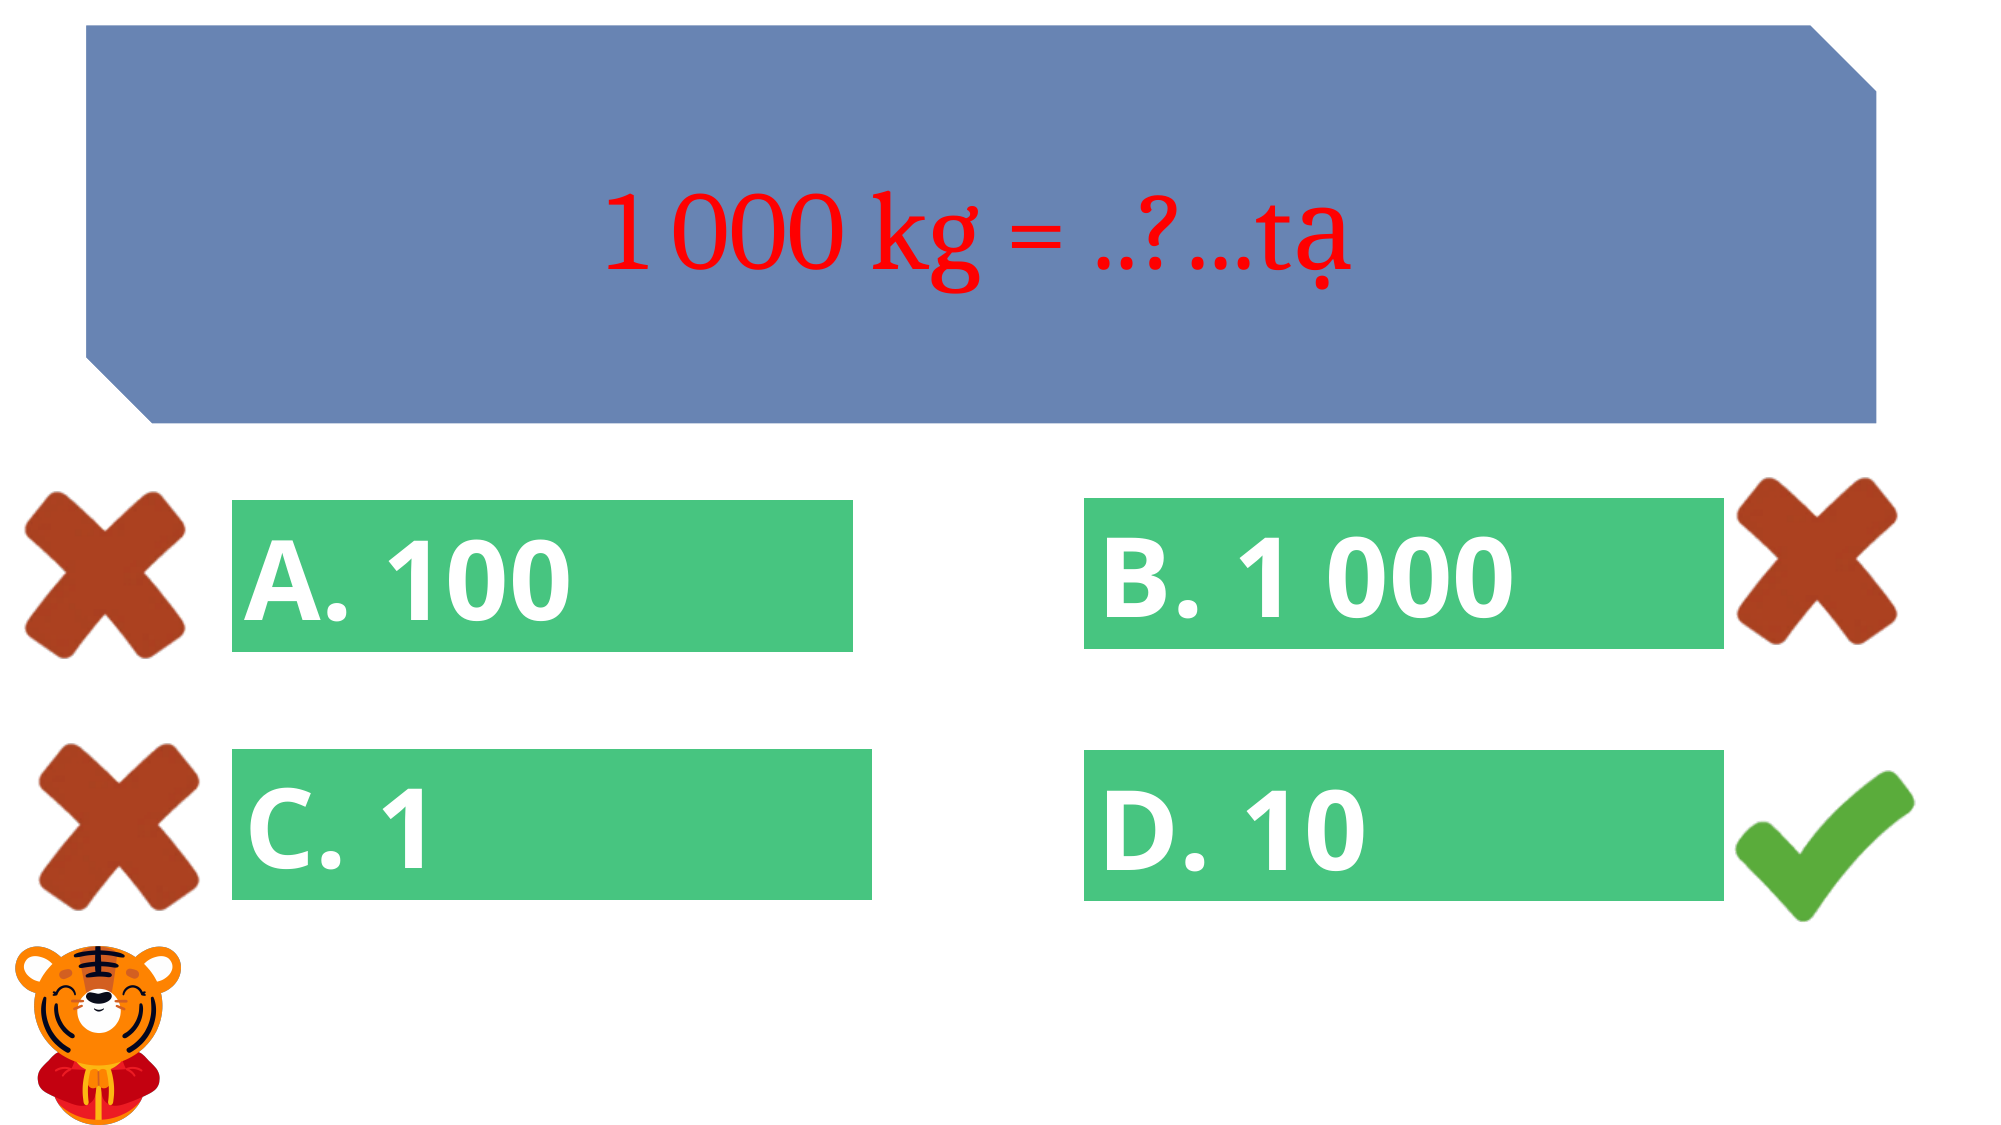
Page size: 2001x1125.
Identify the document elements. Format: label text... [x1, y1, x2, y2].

picture [2, 487, 204, 665]
picture [16, 739, 218, 917]
text_box A. 100 [229, 497, 856, 655]
text_box 1 000 kg = ..?...tạ [83, 22, 1880, 427]
picture [1725, 765, 1928, 926]
text_box C. 1 [228, 746, 875, 903]
text_box B. 1 000 [1081, 494, 1727, 652]
picture [15, 946, 181, 1125]
picture [1713, 473, 1916, 651]
text_box D. 10 [1081, 747, 1727, 904]
